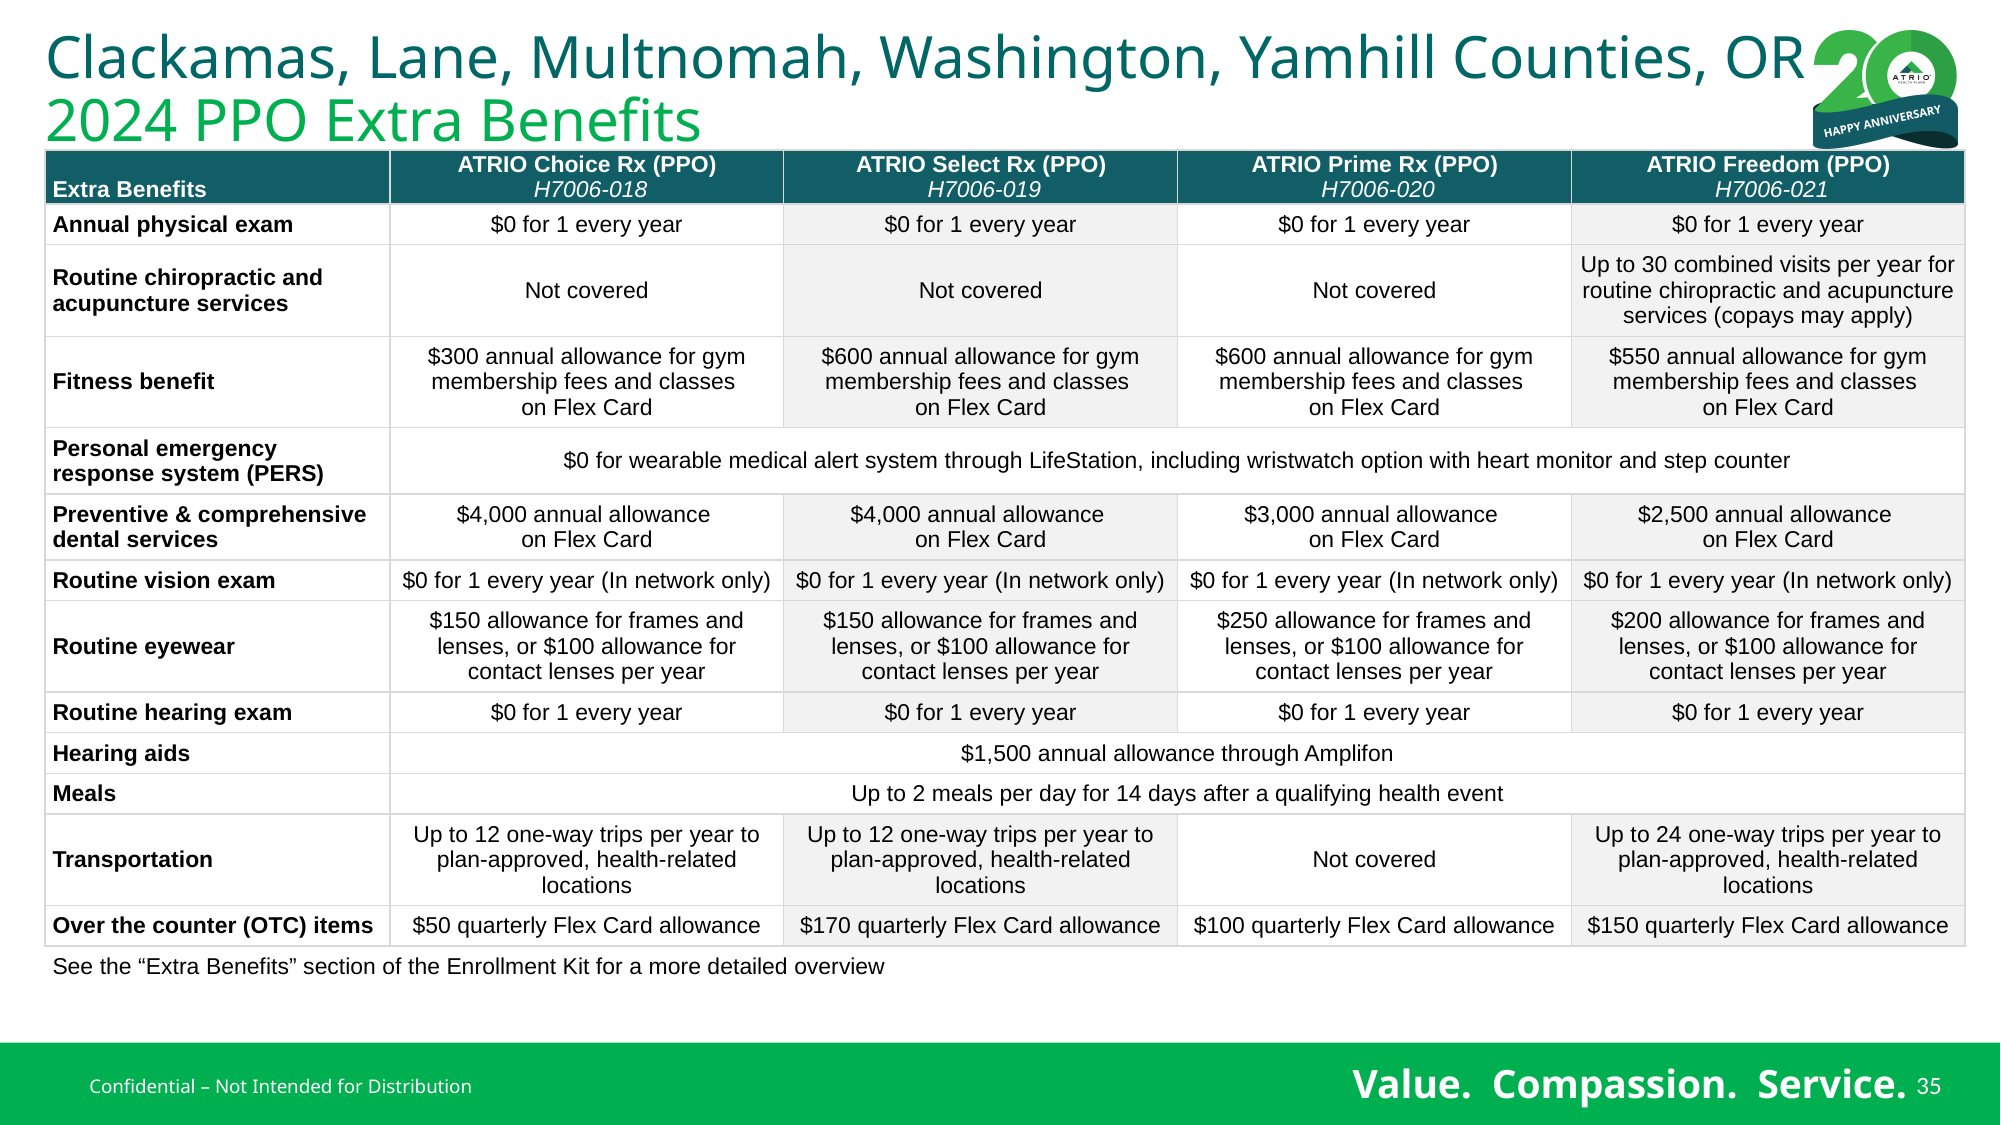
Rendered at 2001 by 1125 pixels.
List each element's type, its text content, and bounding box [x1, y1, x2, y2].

table_cell $1,500 annual allowance through Amplifon [391, 733, 1964, 773]
table_header ATRIO Choice Rx (PPO) H7006-018 [391, 151, 783, 203]
table_cell Over the counter (OTC) items [46, 906, 389, 945]
table_cell $0 for 1 every year [784, 205, 1177, 244]
table_cell $100 quarterly Flex Card allowance [1178, 906, 1571, 945]
table_cell Preventive & comprehensive dental services [46, 495, 389, 559]
table_cell $50 quarterly Flex Card allowance [391, 906, 783, 945]
table_cell Not covered [784, 245, 1177, 336]
table_cell Meals [46, 774, 389, 813]
table_cell $150 quarterly Flex Card allowance [1572, 906, 1964, 945]
table_cell Up to 30 combined visits per year for routine chiropractic and acupuncture services (copays may apply) [1572, 245, 1964, 336]
table_cell Routine eyewear [46, 601, 389, 691]
table_cell Routine vision exam [46, 561, 389, 600]
table_cell $0 for 1 every year (In network only) [1178, 561, 1571, 600]
table_cell $2,500 annual allowance on Flex Card [1572, 495, 1964, 559]
table_cell $550 annual allowance for gym membership fees and classes on Flex Card [1572, 337, 1964, 427]
table_cell $0 for 1 every year [1178, 205, 1571, 244]
table_cell $3,000 annual allowance on Flex Card [1178, 495, 1571, 559]
table_cell $0 for 1 every year [1572, 693, 1964, 732]
table_cell Annual physical exam [46, 205, 389, 244]
table_cell $0 for 1 every year [391, 693, 783, 732]
table_cell Up to 12 one-way trips per year to plan-approved, health-related locations [784, 815, 1177, 905]
table_cell Hearing aids [46, 733, 389, 773]
table_cell Personal emergency response system (PERS) [46, 428, 389, 493]
table_cell $0 for 1 every year [1572, 205, 1964, 244]
table_cell $0 for 1 every year [391, 205, 783, 244]
table_cell $0 for wearable medical alert system through LifeStation, including wristwatch option with heart monitor and step counter [391, 428, 1964, 493]
table_cell $150 allowance for frames and lenses, or $100 allowance for contact lenses per year [784, 601, 1177, 691]
table_cell $300 annual allowance for gym membership fees and classes on Flex Card [391, 337, 783, 427]
table_cell Routine chiropractic and acupuncture services [46, 245, 389, 336]
table_cell $170 quarterly Flex Card allowance [784, 906, 1177, 945]
table_cell Fitness benefit [46, 337, 389, 427]
table_cell Up to 12 one-way trips per year to plan-approved, health-related locations [391, 815, 783, 905]
table_cell Not covered [1178, 815, 1571, 905]
table_cell $4,000 annual allowance on Flex Card [391, 495, 783, 559]
table_cell Routine hearing exam [46, 693, 389, 732]
table_cell Transportation [46, 815, 389, 905]
table_cell Up to 2 meals per day for 14 days after a qualifying health event [391, 774, 1964, 813]
table_header ATRIO Select Rx (PPO) H7006-019 [784, 151, 1177, 203]
table_cell $600 annual allowance for gym membership fees and classes on Flex Card [784, 337, 1177, 427]
table_cell Not covered [391, 245, 783, 336]
table_header ATRIO Prime Rx (PPO) H7006-020 [1178, 151, 1571, 203]
table_header ATRIO Freedom (PPO) H7006-021 [1572, 151, 1964, 203]
table_cell $150 allowance for frames and lenses, or $100 allowance for contact lenses per year [391, 601, 783, 691]
table_header Extra Benefits [46, 151, 389, 203]
table_cell $0 for 1 every year [784, 693, 1177, 732]
table_cell $0 for 1 every year (In network only) [1572, 561, 1964, 600]
table_cell Up to 24 one-way trips per year to plan-approved, health-related locations [1572, 815, 1964, 905]
table_cell $200 allowance for frames and lenses, or $100 allowance for contact lenses per year [1572, 601, 1964, 691]
picture [1856, 30, 1958, 149]
table_cell $0 for 1 every year [1178, 693, 1571, 732]
table_cell $0 for 1 every year (In network only) [391, 561, 783, 600]
table_cell $4,000 annual allowance on Flex Card [784, 495, 1177, 559]
table_cell Not covered [1178, 245, 1571, 336]
table_cell $600 annual allowance for gym membership fees and classes on Flex Card [1178, 337, 1571, 427]
table_cell See the “Extra Benefits” section of the Enrollment Kit for a more detailed overview [45, 947, 1965, 987]
title Clackamas, Lane, Multnomah, Washington, Yamhill Counties, OR 2024 PPO Extra Benefits [30, 20, 1856, 165]
table_cell $250 allowance for frames and lenses, or $100 allowance for contact lenses per year [1178, 601, 1571, 691]
table_cell $0 for 1 every year (In network only) [784, 561, 1177, 600]
